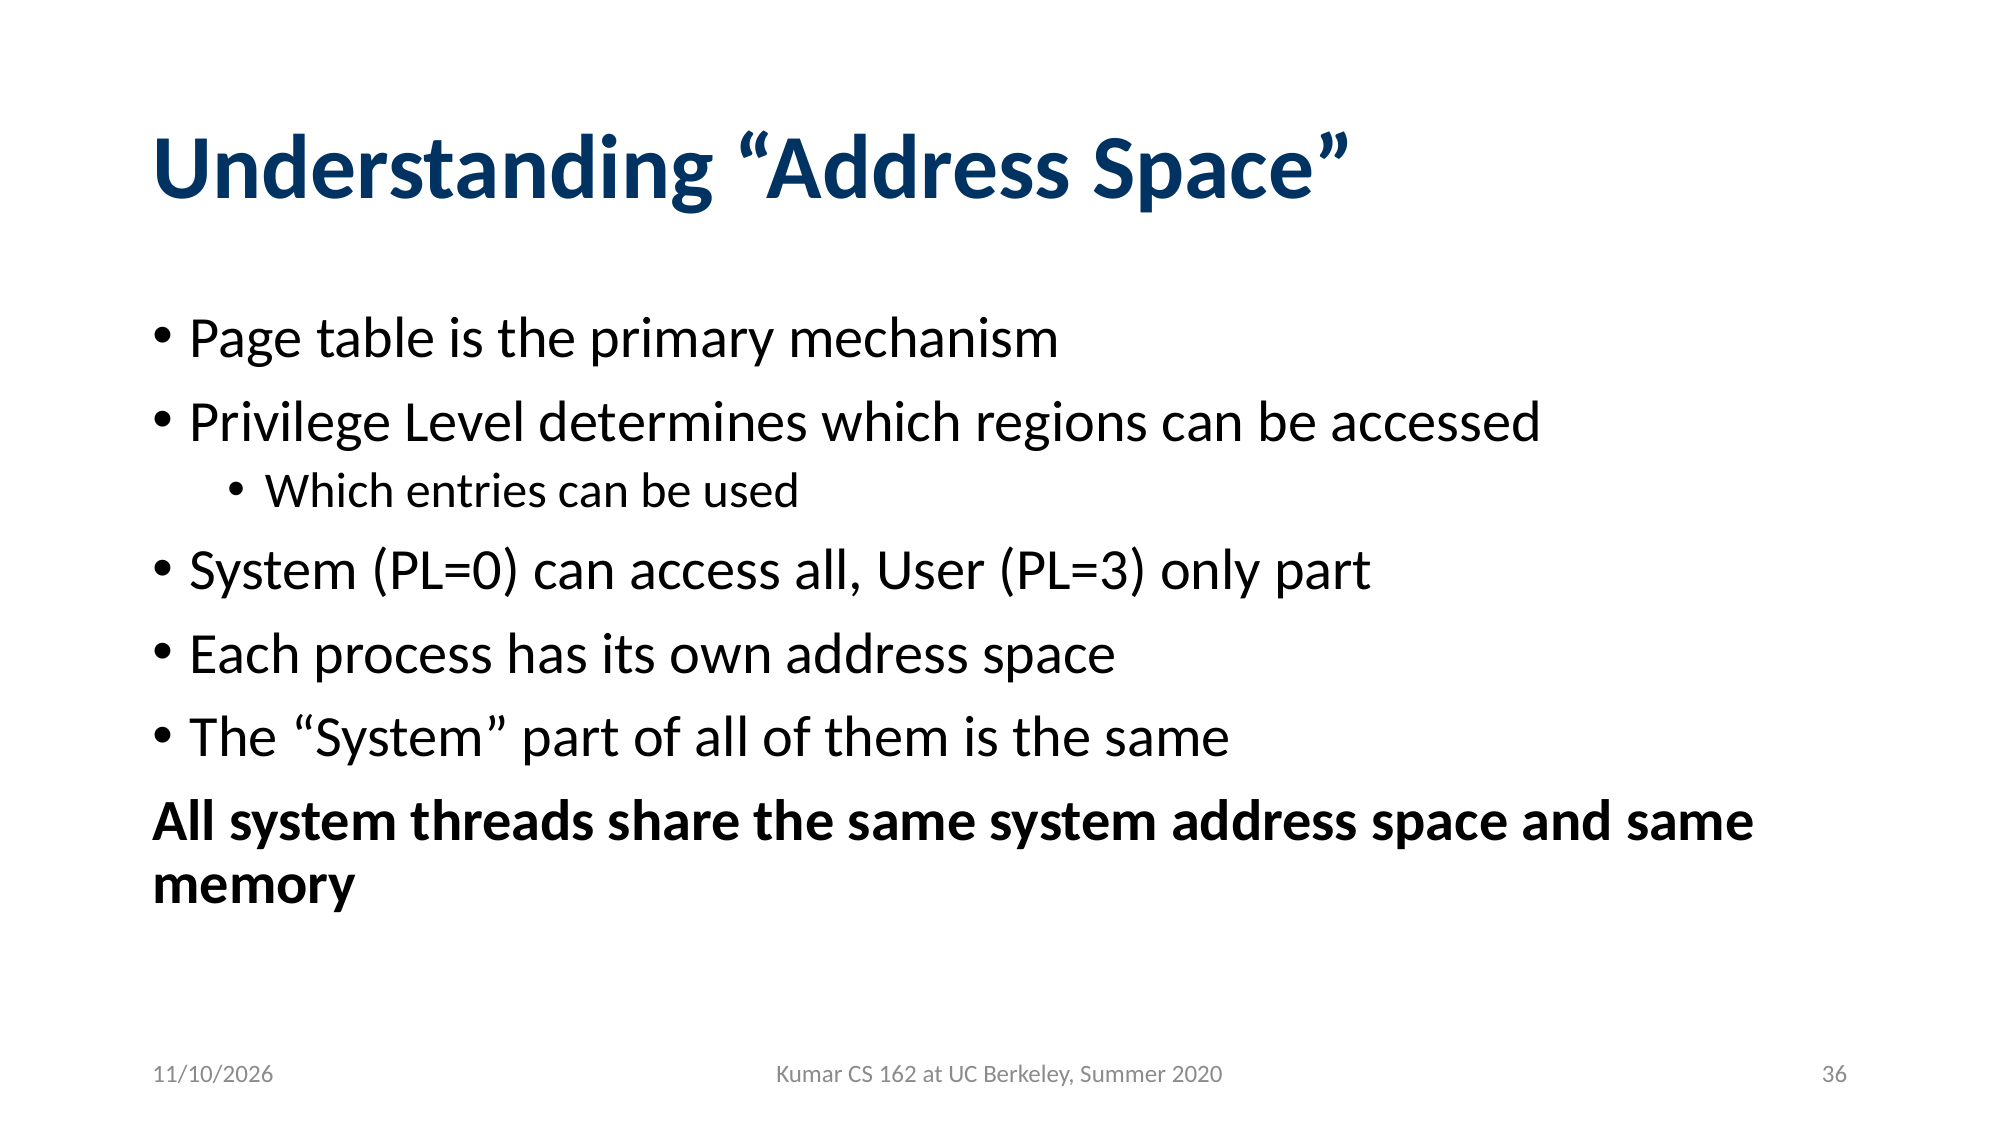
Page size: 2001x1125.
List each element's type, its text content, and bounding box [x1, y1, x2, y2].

footer Kumar CS 162 at UC Berkeley, Summer 2020 [662, 1042, 1338, 1103]
list Page table is the primary mechanism Privilege Level determines which regions can be accessed Which entries can be used System (PL=0) can access all, User (PL=3) only part Each process has its own address space The “System” part of all of them is the same All system threads share the same system address space and same memory [137, 299, 1863, 1014]
slide_number 36 [1412, 1042, 1863, 1103]
title Understanding “Address Space” [137, 59, 1863, 278]
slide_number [137, 1042, 588, 1103]
